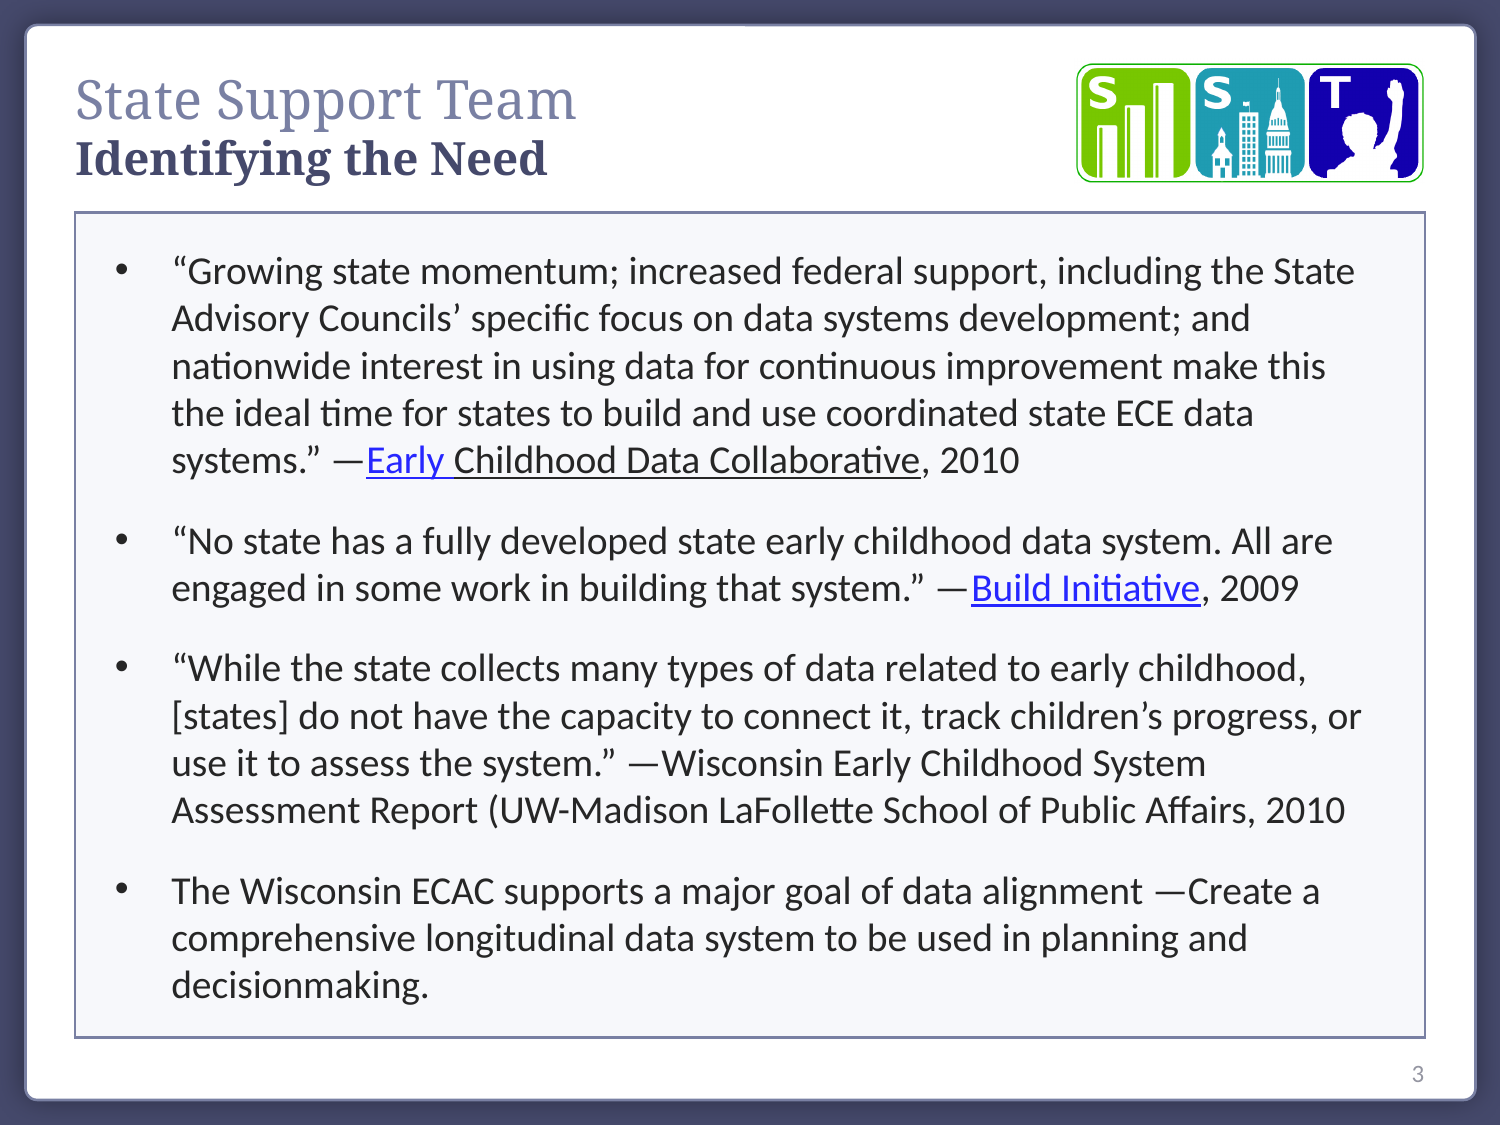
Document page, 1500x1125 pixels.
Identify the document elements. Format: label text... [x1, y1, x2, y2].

slide_number 3 [1089, 1042, 1440, 1103]
picture [1074, 58, 1425, 184]
text_box Identifying the Need [60, 104, 1411, 210]
list “Growing state momentum; increased federal support, including the State Advisory Councils’ specific focus on data systems development; and nationwide interest in using data for continuous improvement make this the ideal time for states to build and use coordinated state ECE data systems.” —Early Childhood Data Collaborative, 2010 “No state has a fully developed state early childhood data system. All are engaged in some work in building that system.” —Build Initiative, 2009 “While the state collects many types of data related to early childhood, [states] do not have the capacity to connect it, track children’s progress, or use it to assess the system.” —Wisconsin Early Childhood System Assessment Report (UW-Madison LaFollette School of Public Affairs, 2010 The Wisconsin ECAC supports a major goal of data alignment —Create a comprehensive longitudinal data system to be used in planning and decisionmaking. [99, 237, 1400, 1025]
